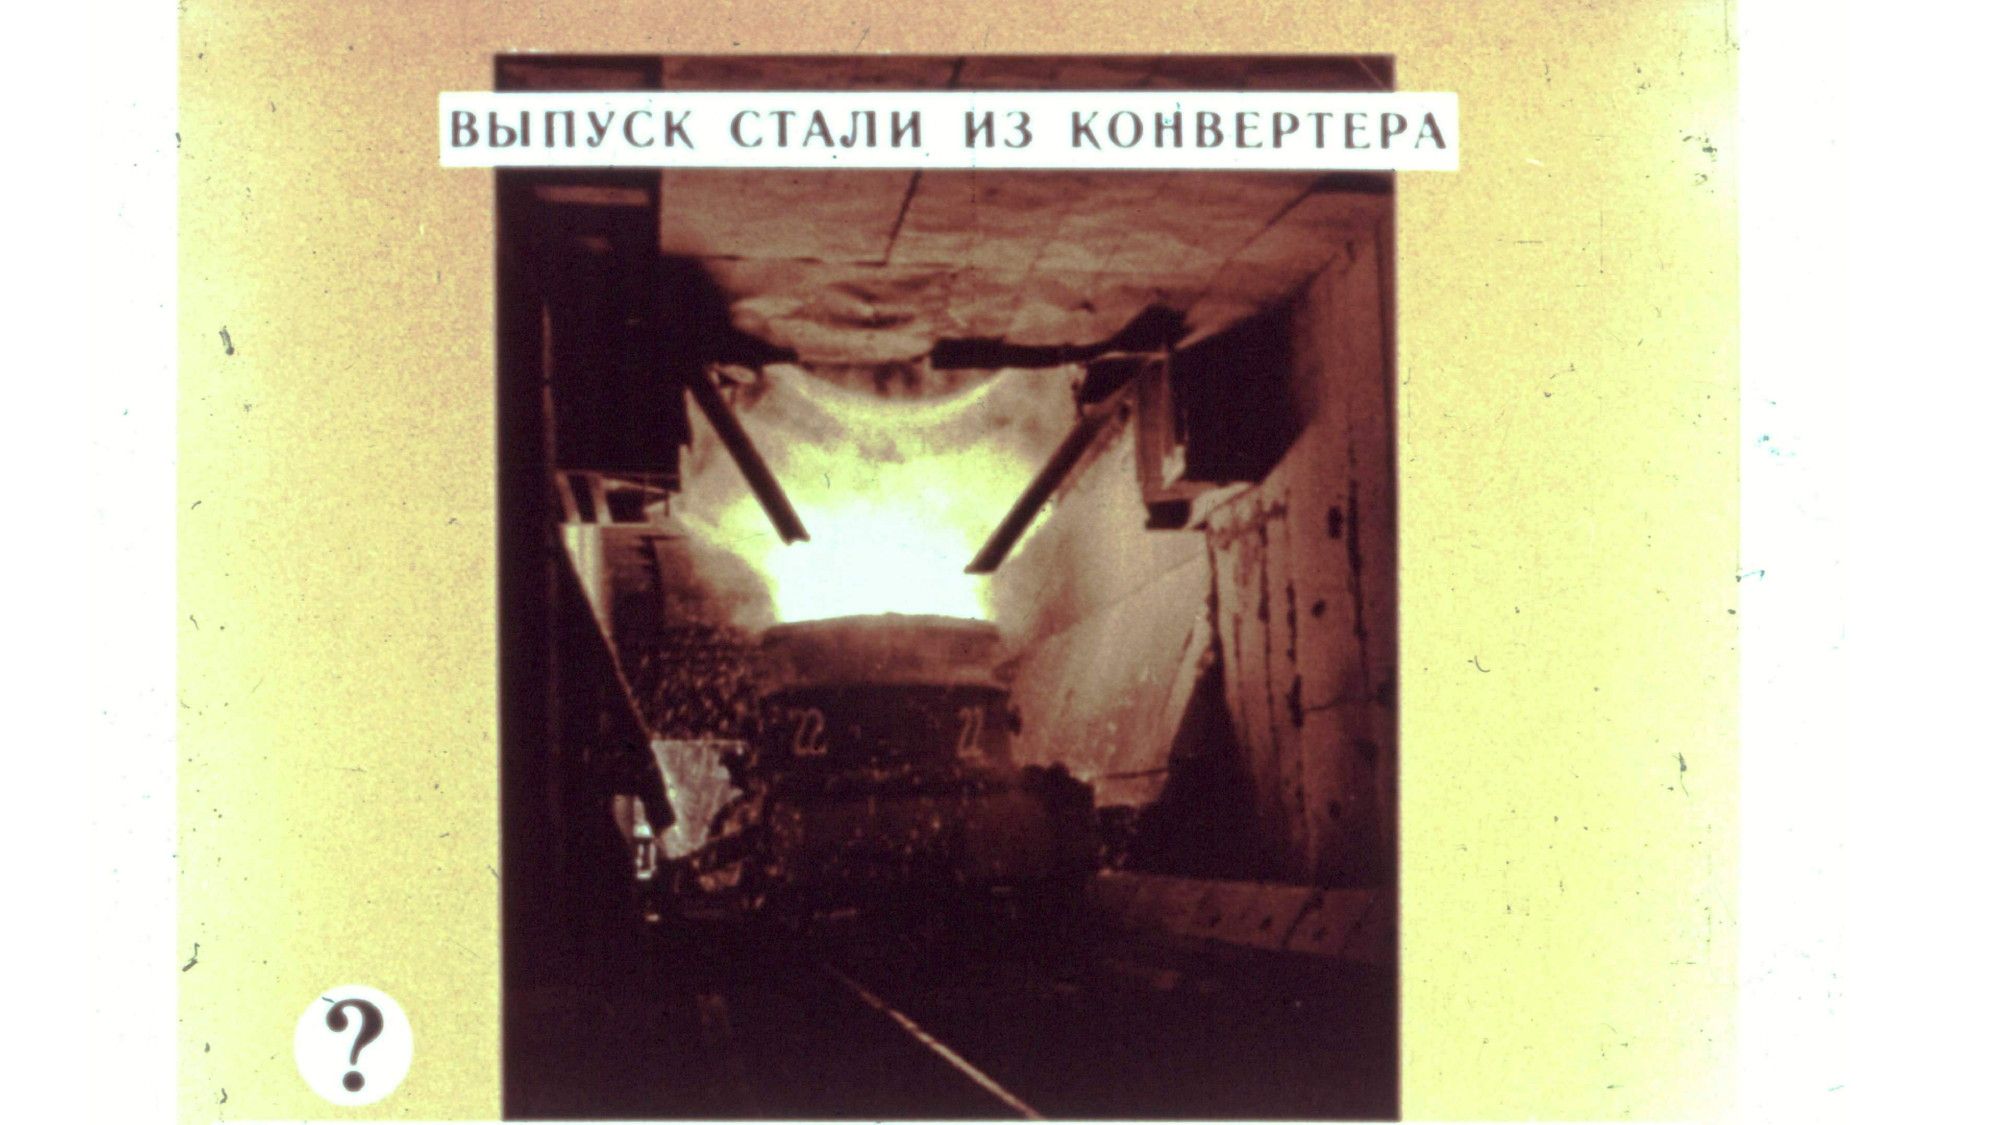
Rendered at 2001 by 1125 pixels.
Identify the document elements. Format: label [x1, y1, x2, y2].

picture [92, 0, 1845, 1125]
